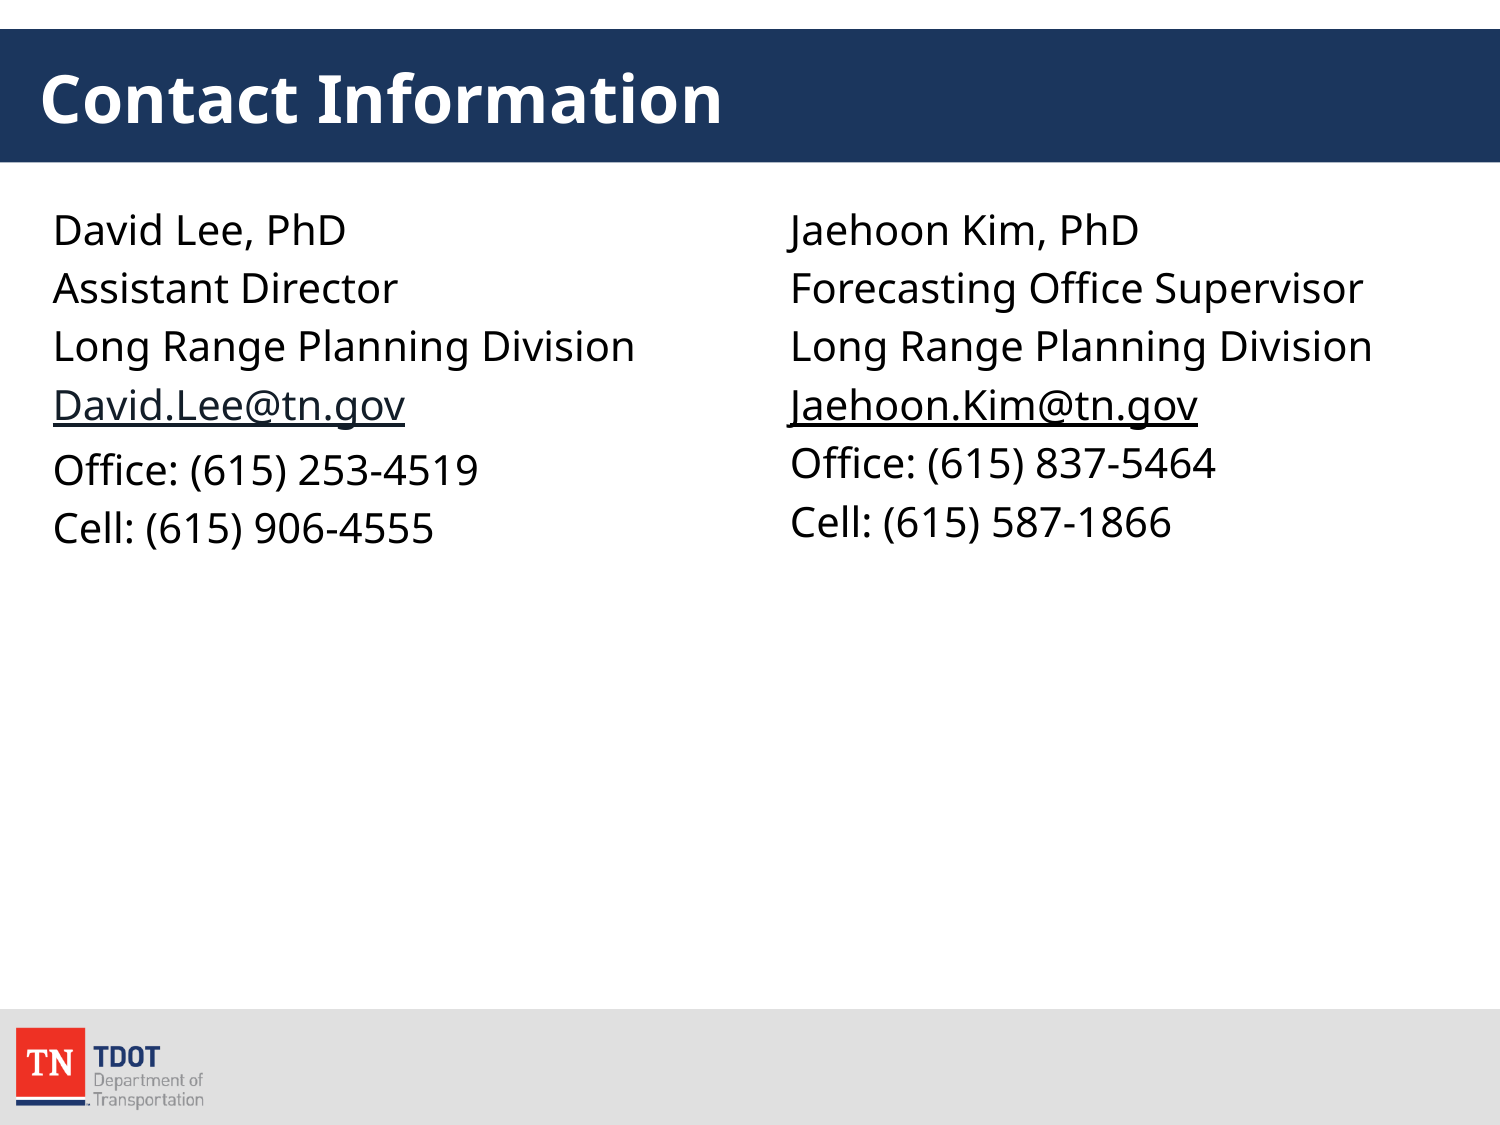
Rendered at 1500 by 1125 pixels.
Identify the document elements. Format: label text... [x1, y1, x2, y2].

picture [6, 1009, 216, 1125]
list David Lee, PhD Assistant Director Long Range Planning Division David.Lee@tn.gov Office: (615) 253-4519 Cell: (615) 906-4555 [37, 195, 725, 1010]
title Contact Information [24, 29, 1475, 165]
list Jaehoon Kim, PhD Forecasting Office Supervisor Long Range Planning Division Jaehoon.Kim@tn.gov Office: (615) 837-5464 Cell: (615) 587-1866 [774, 195, 1463, 1010]
